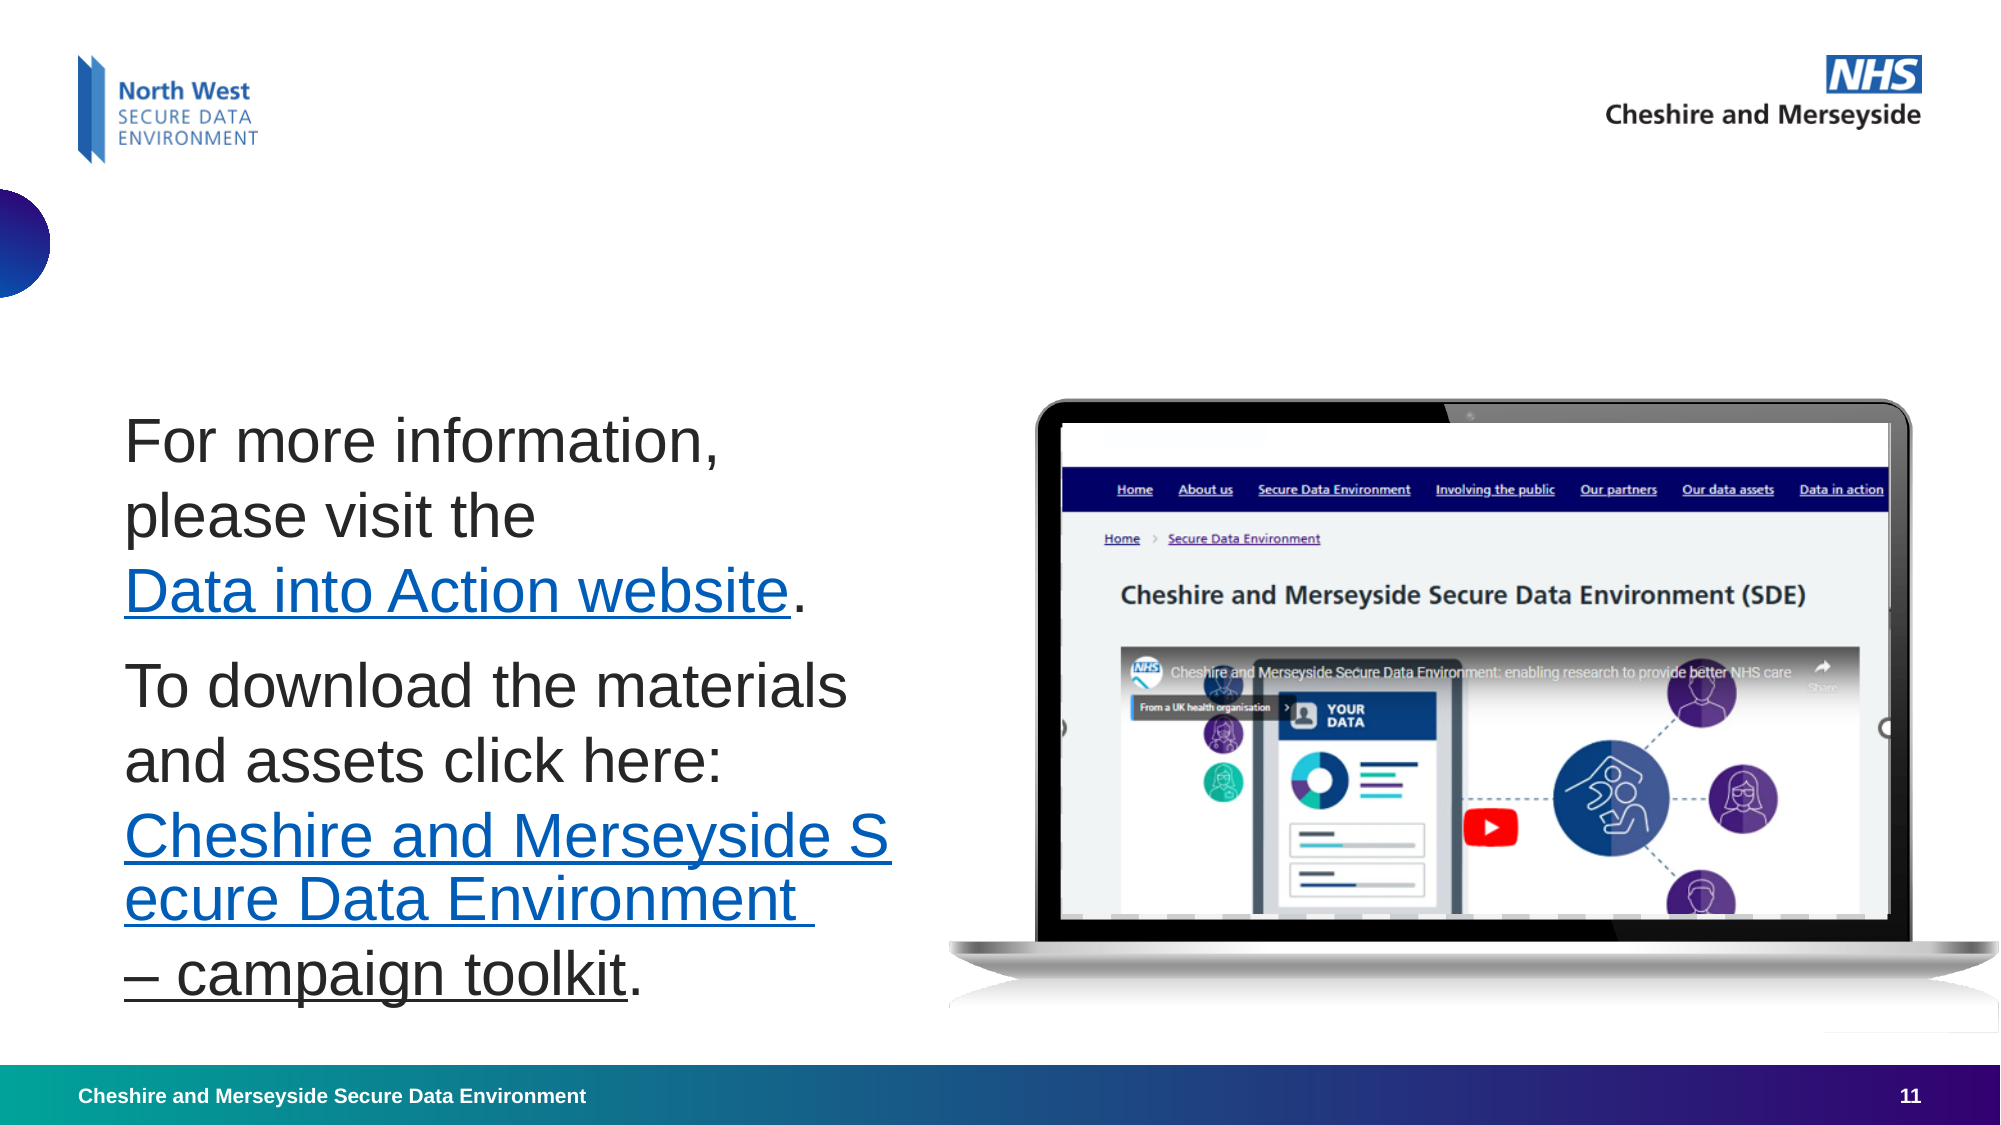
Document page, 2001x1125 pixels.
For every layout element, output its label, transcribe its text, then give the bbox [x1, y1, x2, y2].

slide_number 11 [1412, 1065, 1922, 1125]
text_box [0, 188, 51, 299]
title Cheshire and Merseyside Secure Data Environment [78, 1065, 1338, 1125]
picture [936, 382, 2001, 1056]
list For more information, please visit the Data into Action website. To download the materials and assets click here: Cheshire and Merseyside Secure Data Environment – campaign toolkit. [124, 399, 916, 1065]
picture [78, 55, 258, 164]
picture [1606, 55, 1922, 130]
